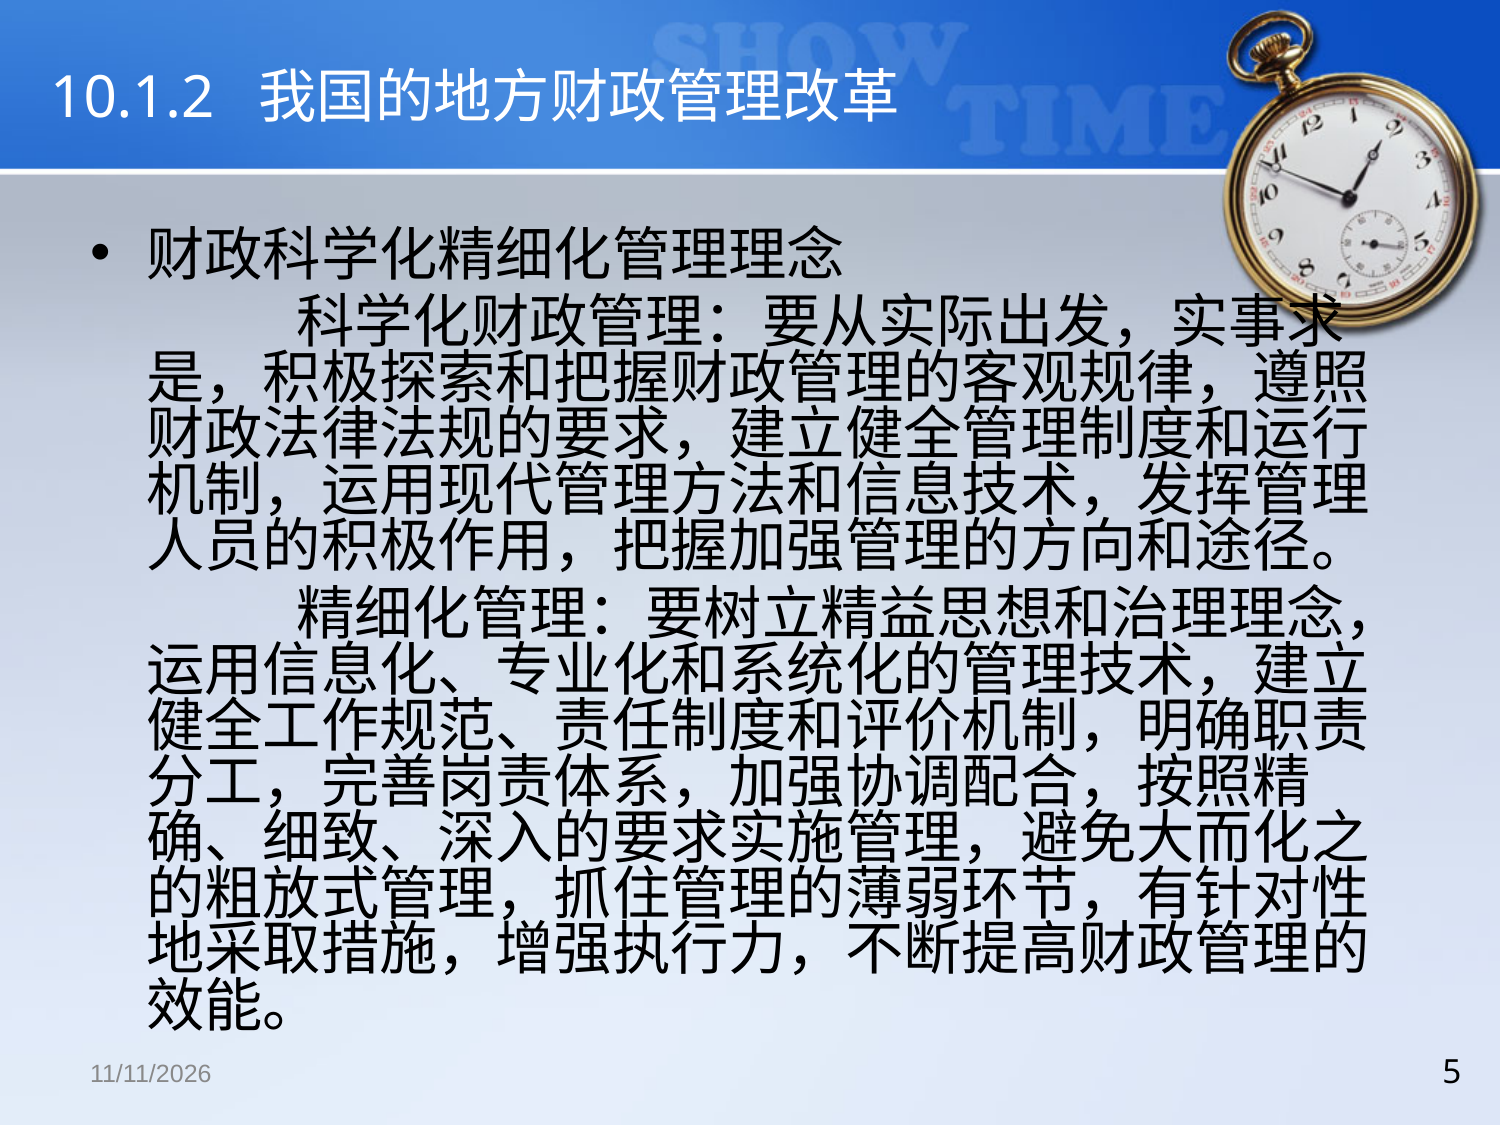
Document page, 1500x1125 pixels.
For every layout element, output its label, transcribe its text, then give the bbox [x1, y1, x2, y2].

picture [0, 0, 1500, 1125]
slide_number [75, 1042, 425, 1103]
slide_number 5 [1074, 1042, 1477, 1103]
list 财政科学化精细化管理理念 科学化财政管理：要从实际出发，实事求是，积极探索和把握财政管理的客观规律，遵照财政法律法规的要求，建立健全管理制度和运行机制，运用现代管理方法和信息技术，发挥管理人员的积极作用，把握加强管理的方向和途径。 精细化管理：要树立精益思想和治理理念，运用信息化、专业化和系统化的管理技术，建立健全工作规范、责任制度和评价机制，明确职责分工，完善岗责体系，加强协调配合，按照精确、细致、深入的要求实施管理，避免大而化之的粗放式管理，抓住管理的薄弱环节，有针对性地采取措施，增强执行力，不断提高财政管理的效能。 [75, 222, 1425, 1005]
title 10.1.2 我国的地方财政管理改革 [35, 35, 1223, 155]
